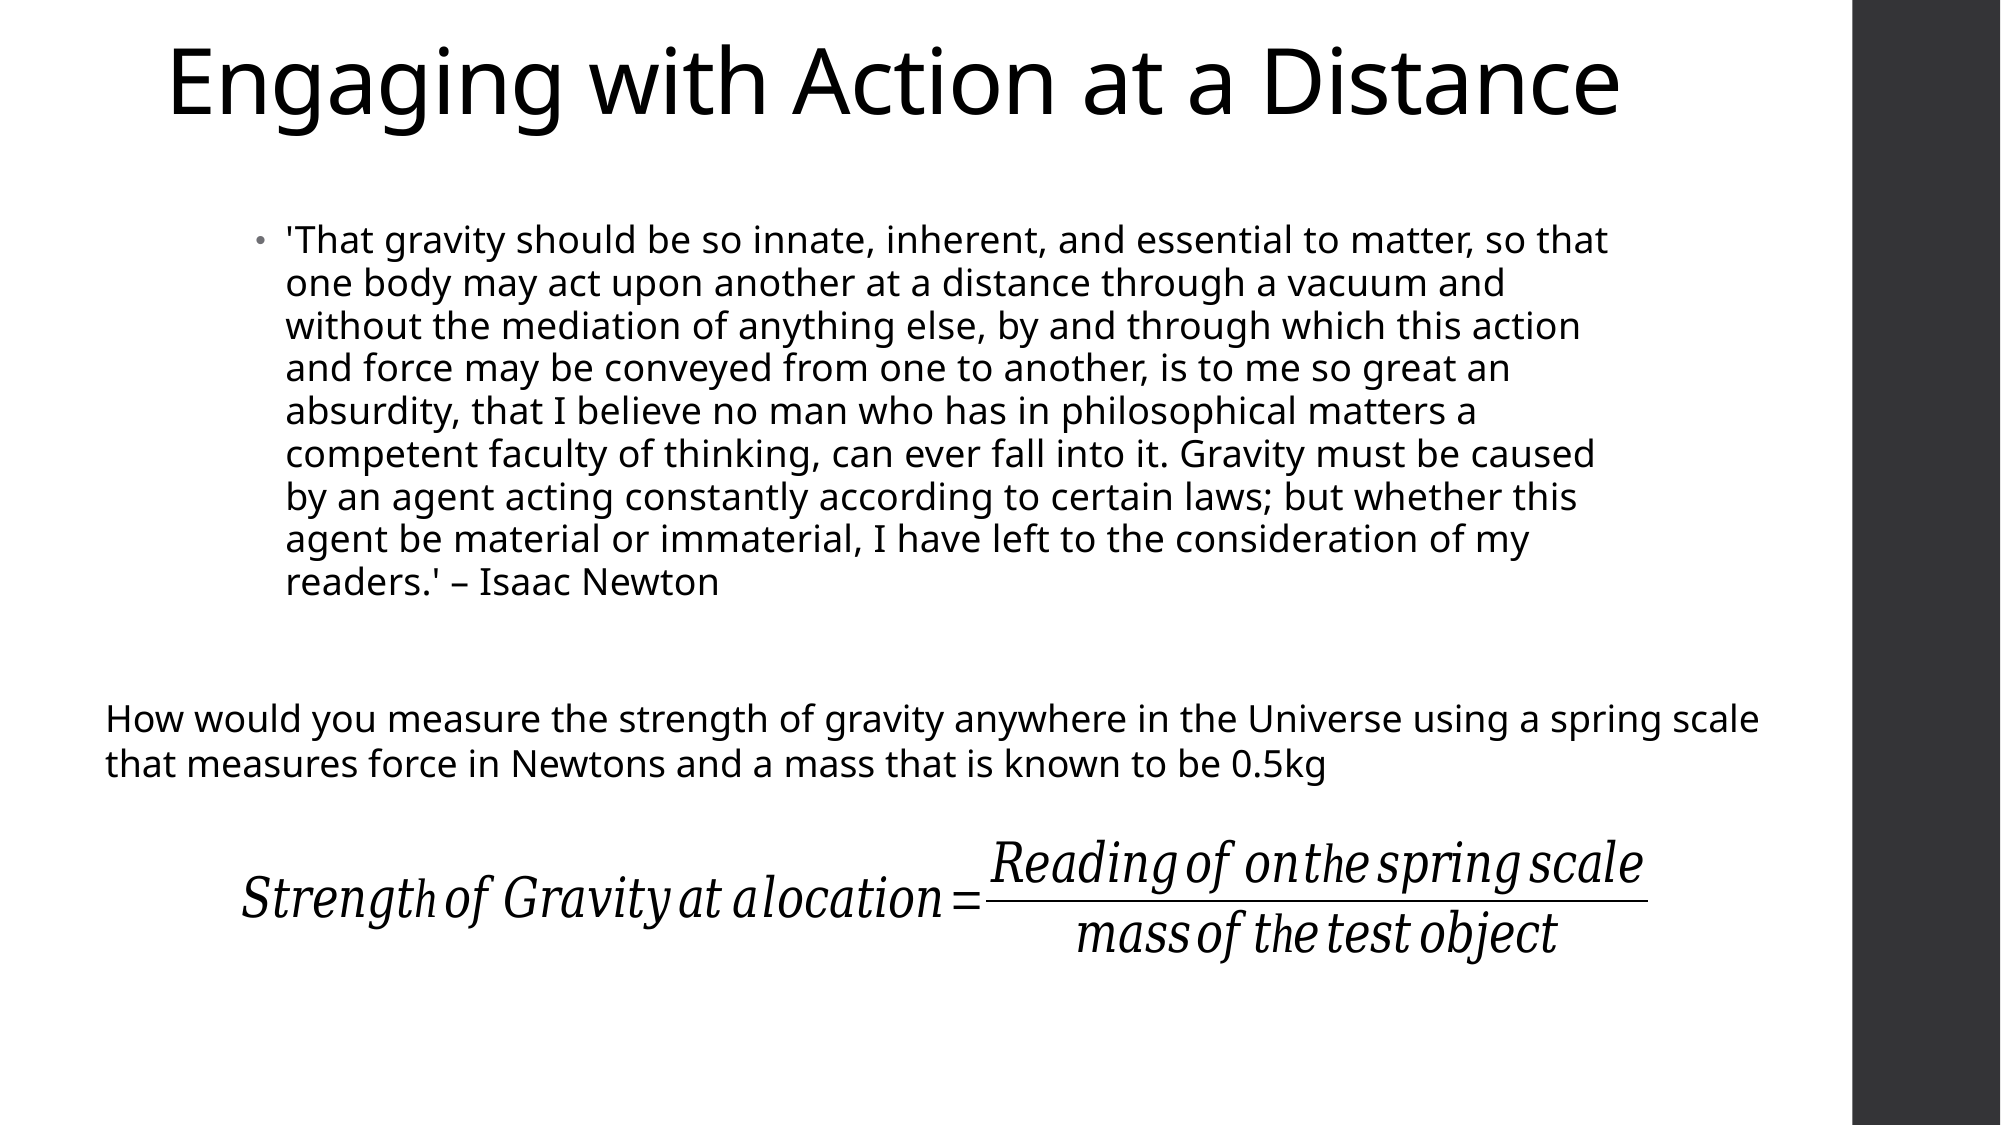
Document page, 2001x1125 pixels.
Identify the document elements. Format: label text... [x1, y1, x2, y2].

list 'That gravity should be so innate, inherent, and essential to matter, so that one body may act upon another at a distance through a vacuum and without the mediation of anything else, by and through which this action and force may be conveyed from one to another, is to me so great an absurdity, that I believe no man who has in philosophical matters a competent faculty of thinking, can ever fall into it. Gravity must be caused by an agent acting constantly according to certain laws; but whether this agent be material or immaterial, I have left to the consideration of my readers.' – Isaac Newton [240, 793, 1651, 926]
text_box How would you measure the strength of gravity anywhere in the Universe using a spring scale that measures force in Newtons and a mass that is known to be 0.5kg [90, 687, 1803, 793]
title Engaging with Action at a Distance [150, 0, 1741, 142]
list 'That gravity should be so innate, inherent, and essential to matter, so that one body may act upon another at a distance through a vacuum and without the mediation of anything else, by and through which this action and force may be conveyed from one to another, is to me so great an absurdity, that I believe no man who has in philosophical matters a competent faculty of thinking, can ever fall into it. Gravity must be caused by an agent acting constantly according to certain laws; but whether this agent be material or immaterial, I have left to the consideration of my readers.' – Isaac Newton [240, 212, 1651, 687]
